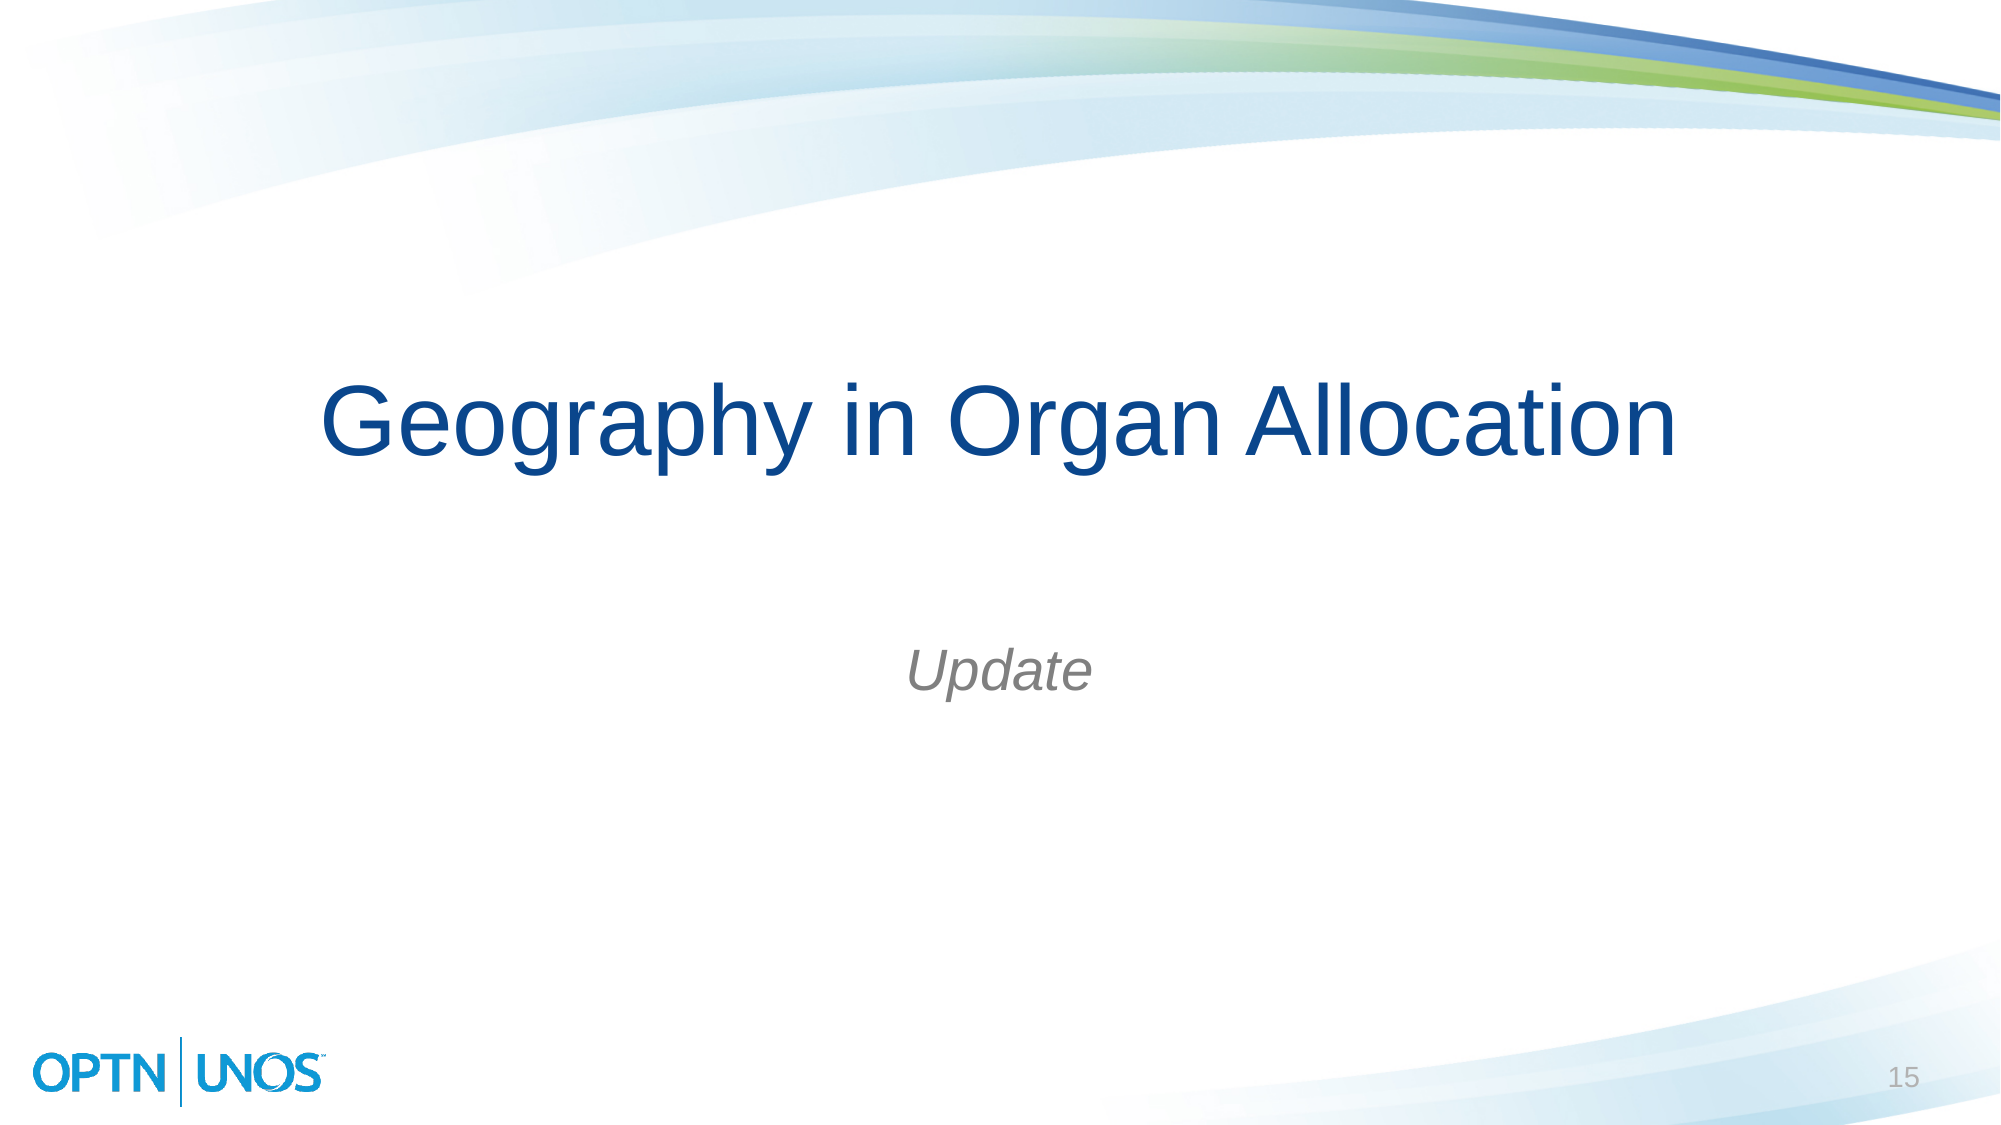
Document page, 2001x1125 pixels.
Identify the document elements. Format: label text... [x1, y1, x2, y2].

slide_number 15 [1596, 1046, 1936, 1106]
picture [0, 0, 2001, 1125]
title Geography in Organ Allocation [91, 282, 1909, 548]
subtitle Update [91, 624, 1909, 749]
